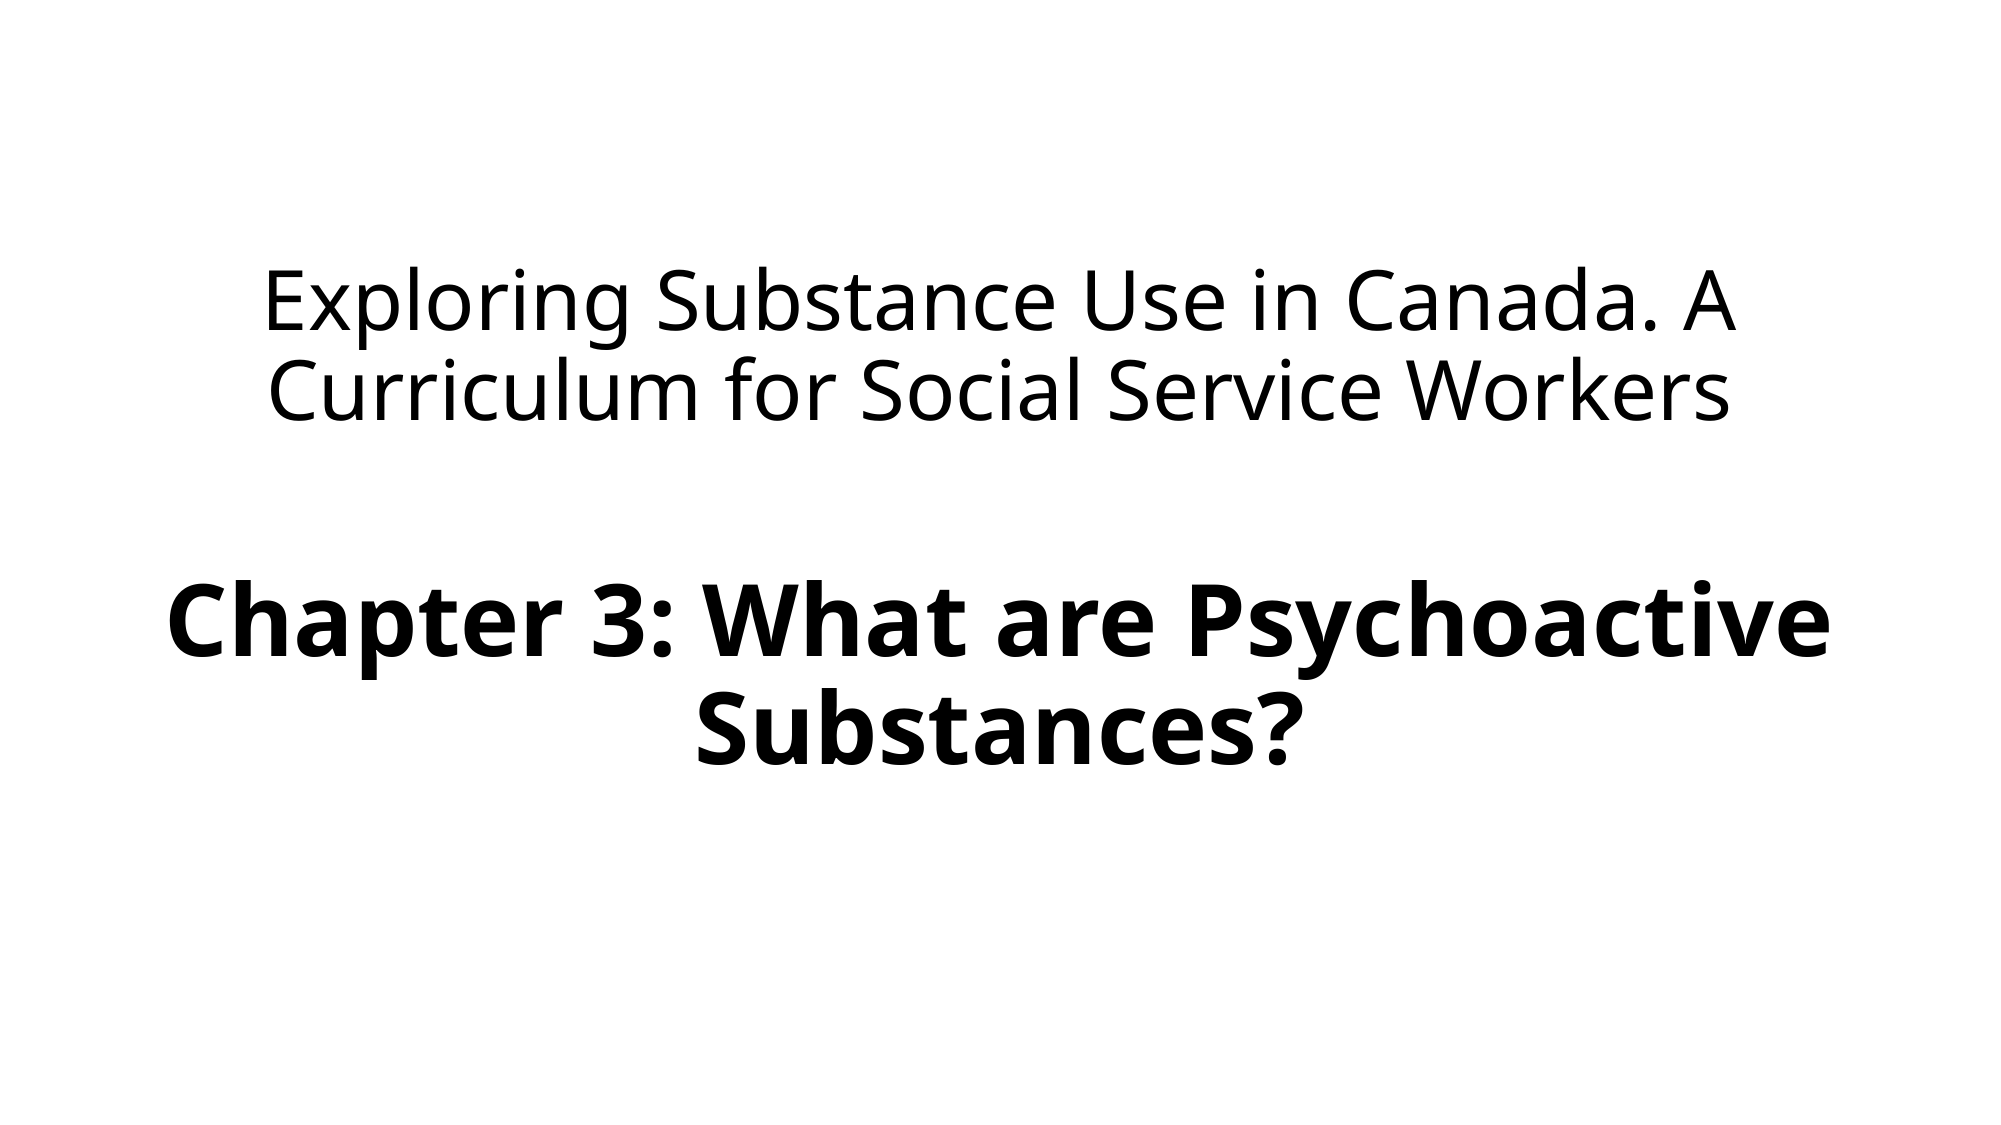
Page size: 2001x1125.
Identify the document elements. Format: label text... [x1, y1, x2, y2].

subtitle Chapter 3: What are Psychoactive Substances? [0, 562, 2000, 835]
title Exploring Substance Use in Canada. A Curriculum for Social Service Workers [116, 54, 1884, 447]
